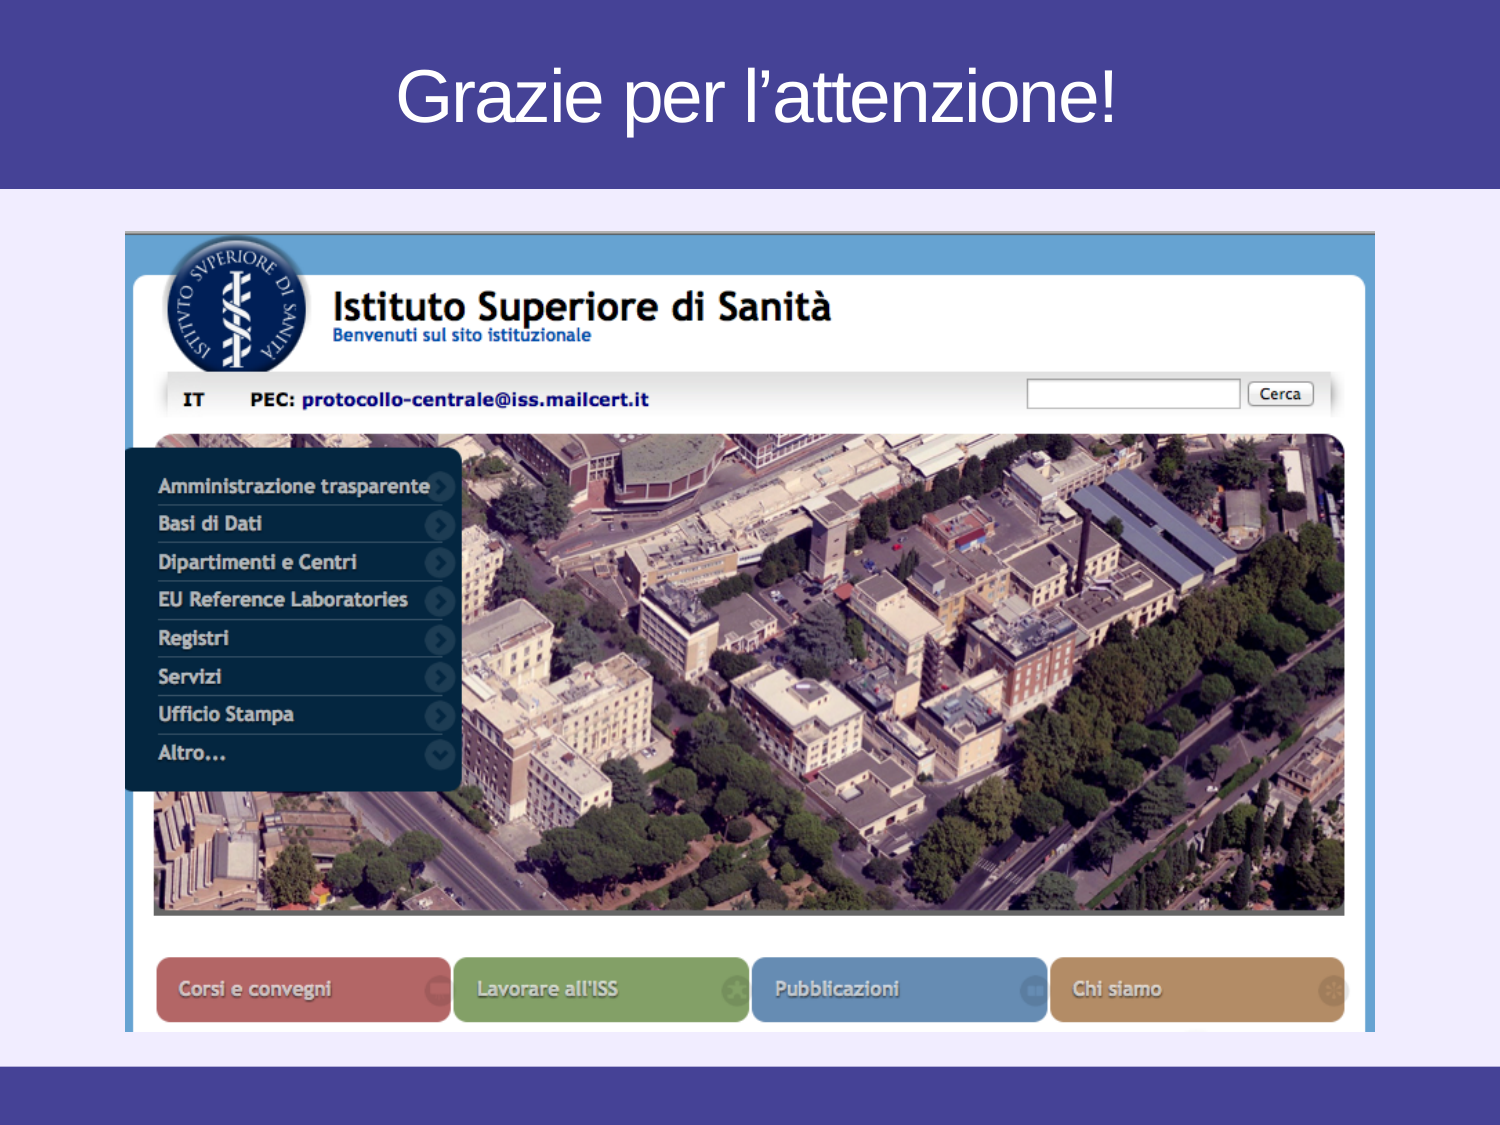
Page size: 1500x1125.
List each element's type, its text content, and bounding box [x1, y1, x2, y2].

title Grazie per l’attenzione! [13, 0, 1500, 185]
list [74, 231, 1426, 1032]
